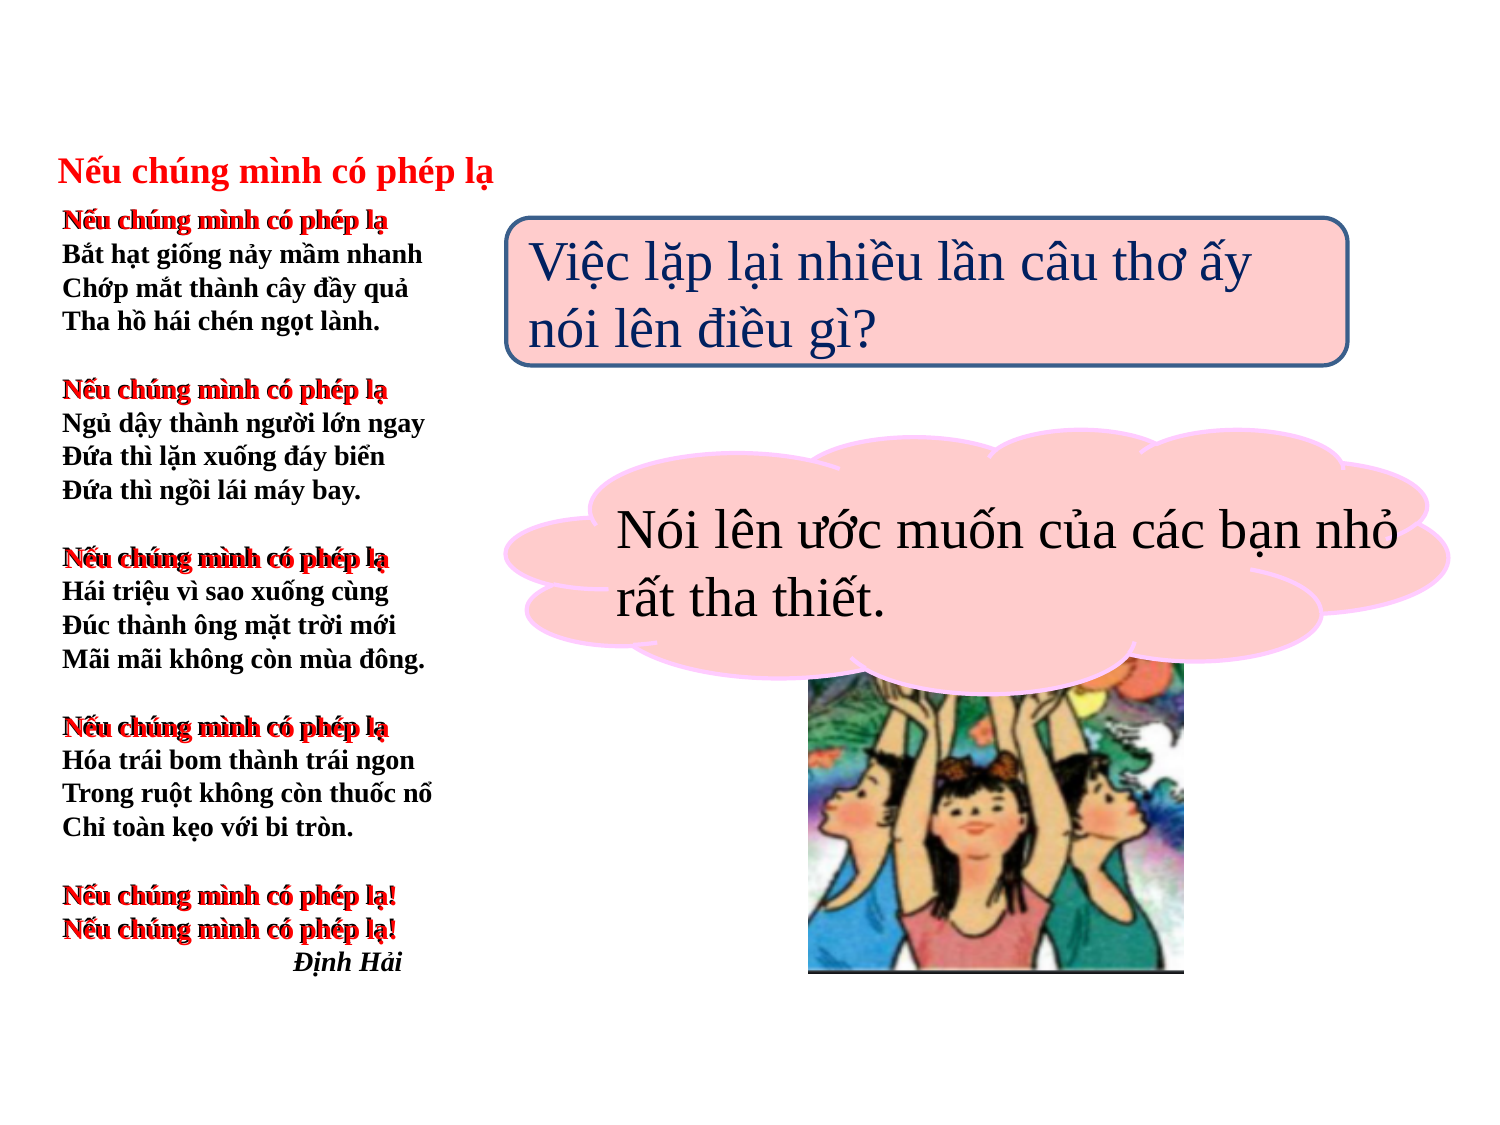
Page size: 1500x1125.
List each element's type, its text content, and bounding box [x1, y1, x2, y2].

picture [807, 694, 1184, 974]
text_box Nếu chúng mình có phép lạ! Nếu chúng mình có phép lạ! [48, 836, 414, 987]
text_box Nếu chúng mình có phép lạ [48, 194, 405, 243]
text_box Nếu chúng mình có phép lạ [49, 702, 406, 751]
text_box Nếu chúng mình có phép lạ [25, 138, 527, 199]
text_box Nếu chúng mình có phép lạ [48, 363, 404, 413]
text_box Nếu chúng mình có phép lạ Bắt hạt giống nảy mầm nhanh Chớp mắt thành cây đầy quả Tha hồ hái chén ngọt lành. Nếu chúng mình có phép lạ Ngủ dậy thành người lớn ngay Đứa thì lặn xuống đáy biển Đứa thì ngồi lái máy bay. Nếu chúng mình có phép lạ Hái triệu vì sao xuống cùng Đúc thành ông mặt trời mới Mãi mãi không còn mùa đông. Nếu chúng mình có phép lạ Hóa trái bom thành trái ngon Trong ruột không còn thuốc nổ Chỉ toàn kẹo với bi tròn. Nếu chúng mình có phép lạ! Nếu chúng mình có phép lạ! Định Hải [47, 194, 785, 1094]
text_box Việc lặp lại nhiều lần câu thơ ấy nói lên điều gì? [504, 215, 1350, 368]
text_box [505, 428, 1449, 694]
text_box Nếu chúng mình có phép lạ [50, 533, 406, 582]
